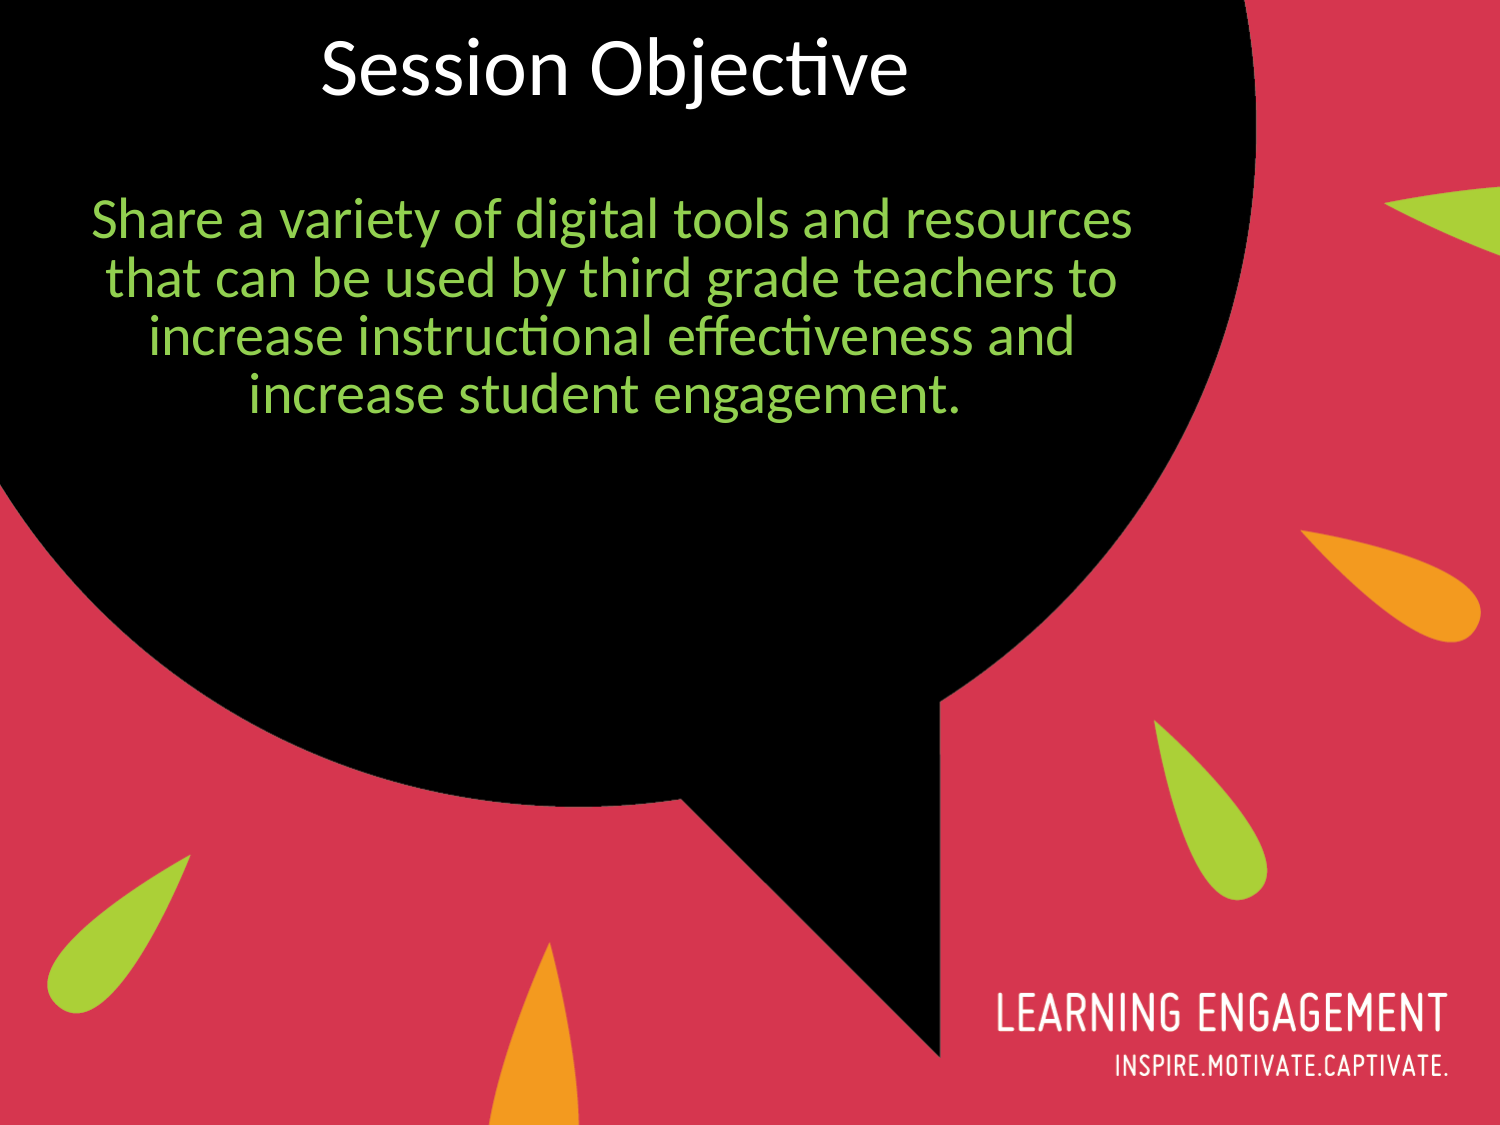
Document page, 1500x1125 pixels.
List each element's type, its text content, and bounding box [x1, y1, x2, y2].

list Session Objective [112, 24, 1119, 166]
list Share a variety of digital tools and resources that can be used by third grade teachers to increase instructional effectiveness and increase student engagement. [37, 187, 1188, 563]
picture [0, 0, 1500, 1125]
